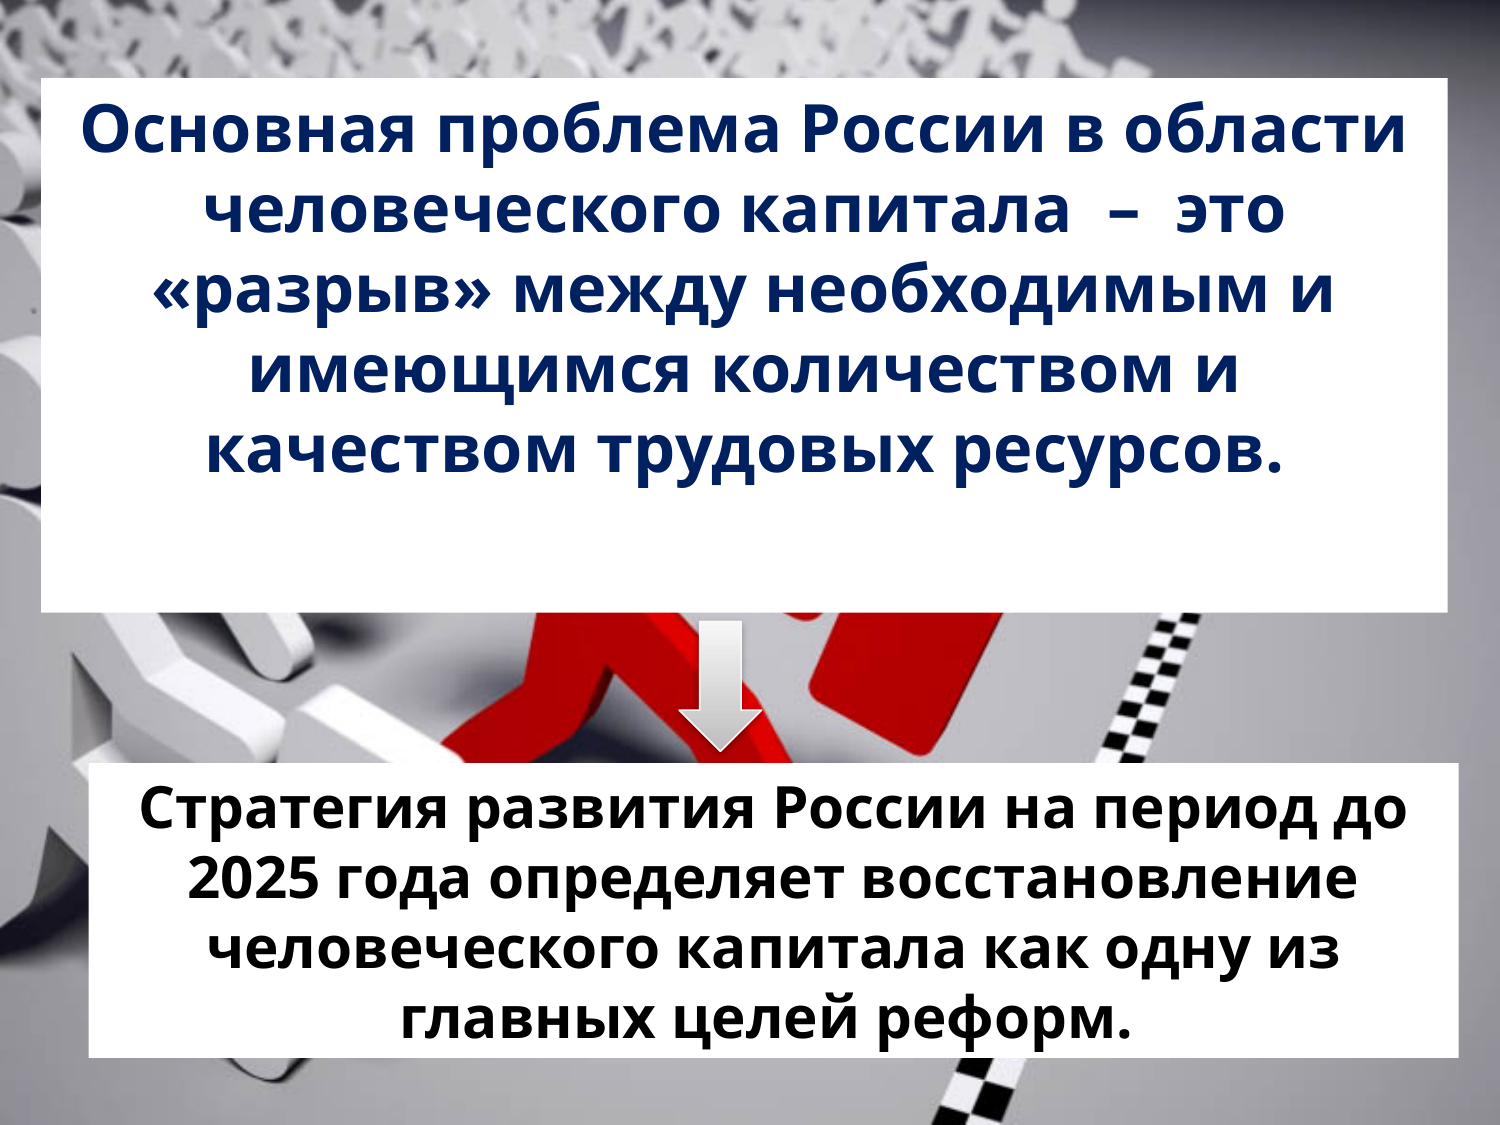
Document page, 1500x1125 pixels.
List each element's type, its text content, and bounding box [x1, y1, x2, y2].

picture [0, 0, 1500, 1125]
text_box [678, 620, 763, 752]
text_box Стратегия развития России на период до 2025 года определяет восстановление человеческого капитала как одну из главных целей реформ. [88, 763, 1459, 1058]
text_box Основная проблема России в области человеческого капитала – это «разрыв» между необходимым и имеющимся количеством и качеством трудовых ресурсов. [41, 78, 1448, 613]
